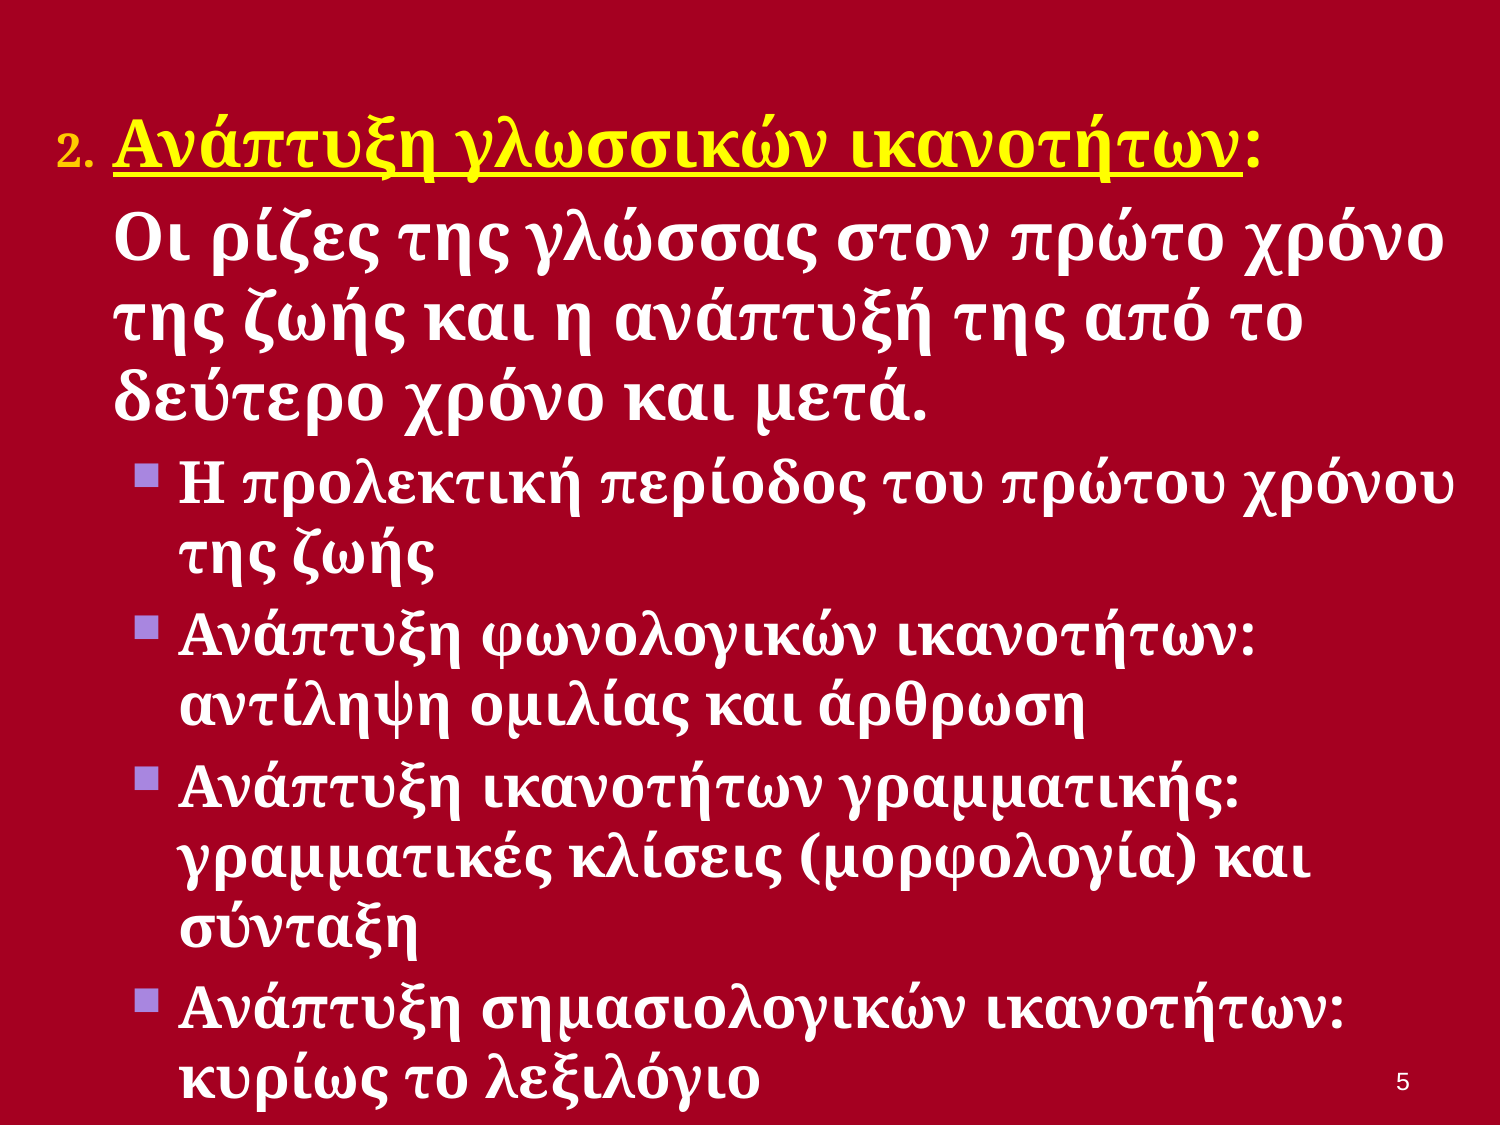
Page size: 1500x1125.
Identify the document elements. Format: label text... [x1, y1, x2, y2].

slide_number 5 [1074, 1024, 1426, 1104]
list Ανάπτυξη γλωσσικών ικανοτήτων: Οι ρίζες της γλώσσας στον πρώτο χρόνο της ζωής και η ανάπτυξή της από το δεύτερο χρόνο και μετά. Η προλεκτική περίοδος του πρώτου χρόνου της ζωής Ανάπτυξη φωνολογικών ικανοτήτων: αντίληψη ομιλίας και άρθρωση Ανάπτυξη ικανοτήτων γραμματικής: γραμματικές κλίσεις (μορφολογία) και σύνταξη Ανάπτυξη σημασιολογικών ικανοτήτων: κυρίως το λεξιλόγιο [40, 0, 1500, 1083]
